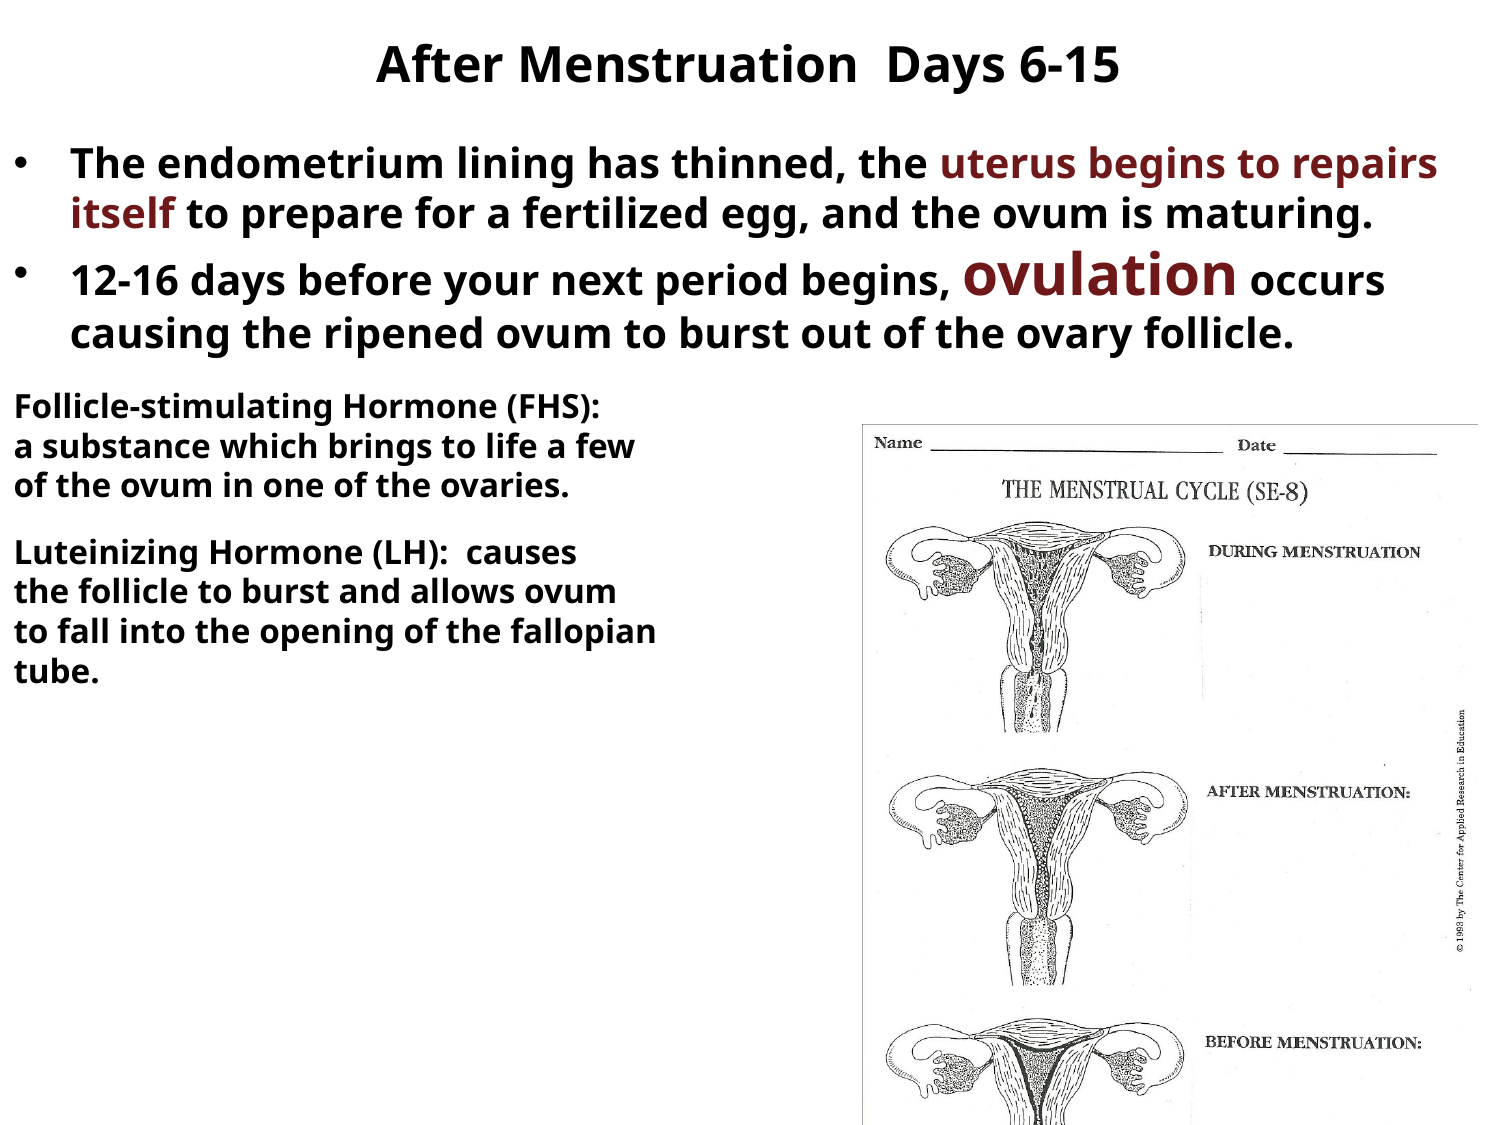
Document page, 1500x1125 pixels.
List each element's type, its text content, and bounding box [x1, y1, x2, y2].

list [862, 424, 1478, 1125]
text_box After Menstruation Days 6-15 The endometrium lining has thinned, the uterus begins to repairs itself to prepare for a fertilized egg, and the ovum is maturing. 12-16 days before your next period begins, ovulation occurs causing the ripened ovum to burst out of the ovary follicle. Follicle-stimulating Hormone (FHS): a substance which brings to life a few of the ovum in one of the ovaries. Luteinizing Hormone (LH): causes the follicle to burst and allows ovum to fall into the opening of the fallopian tube. [0, 24, 1499, 793]
